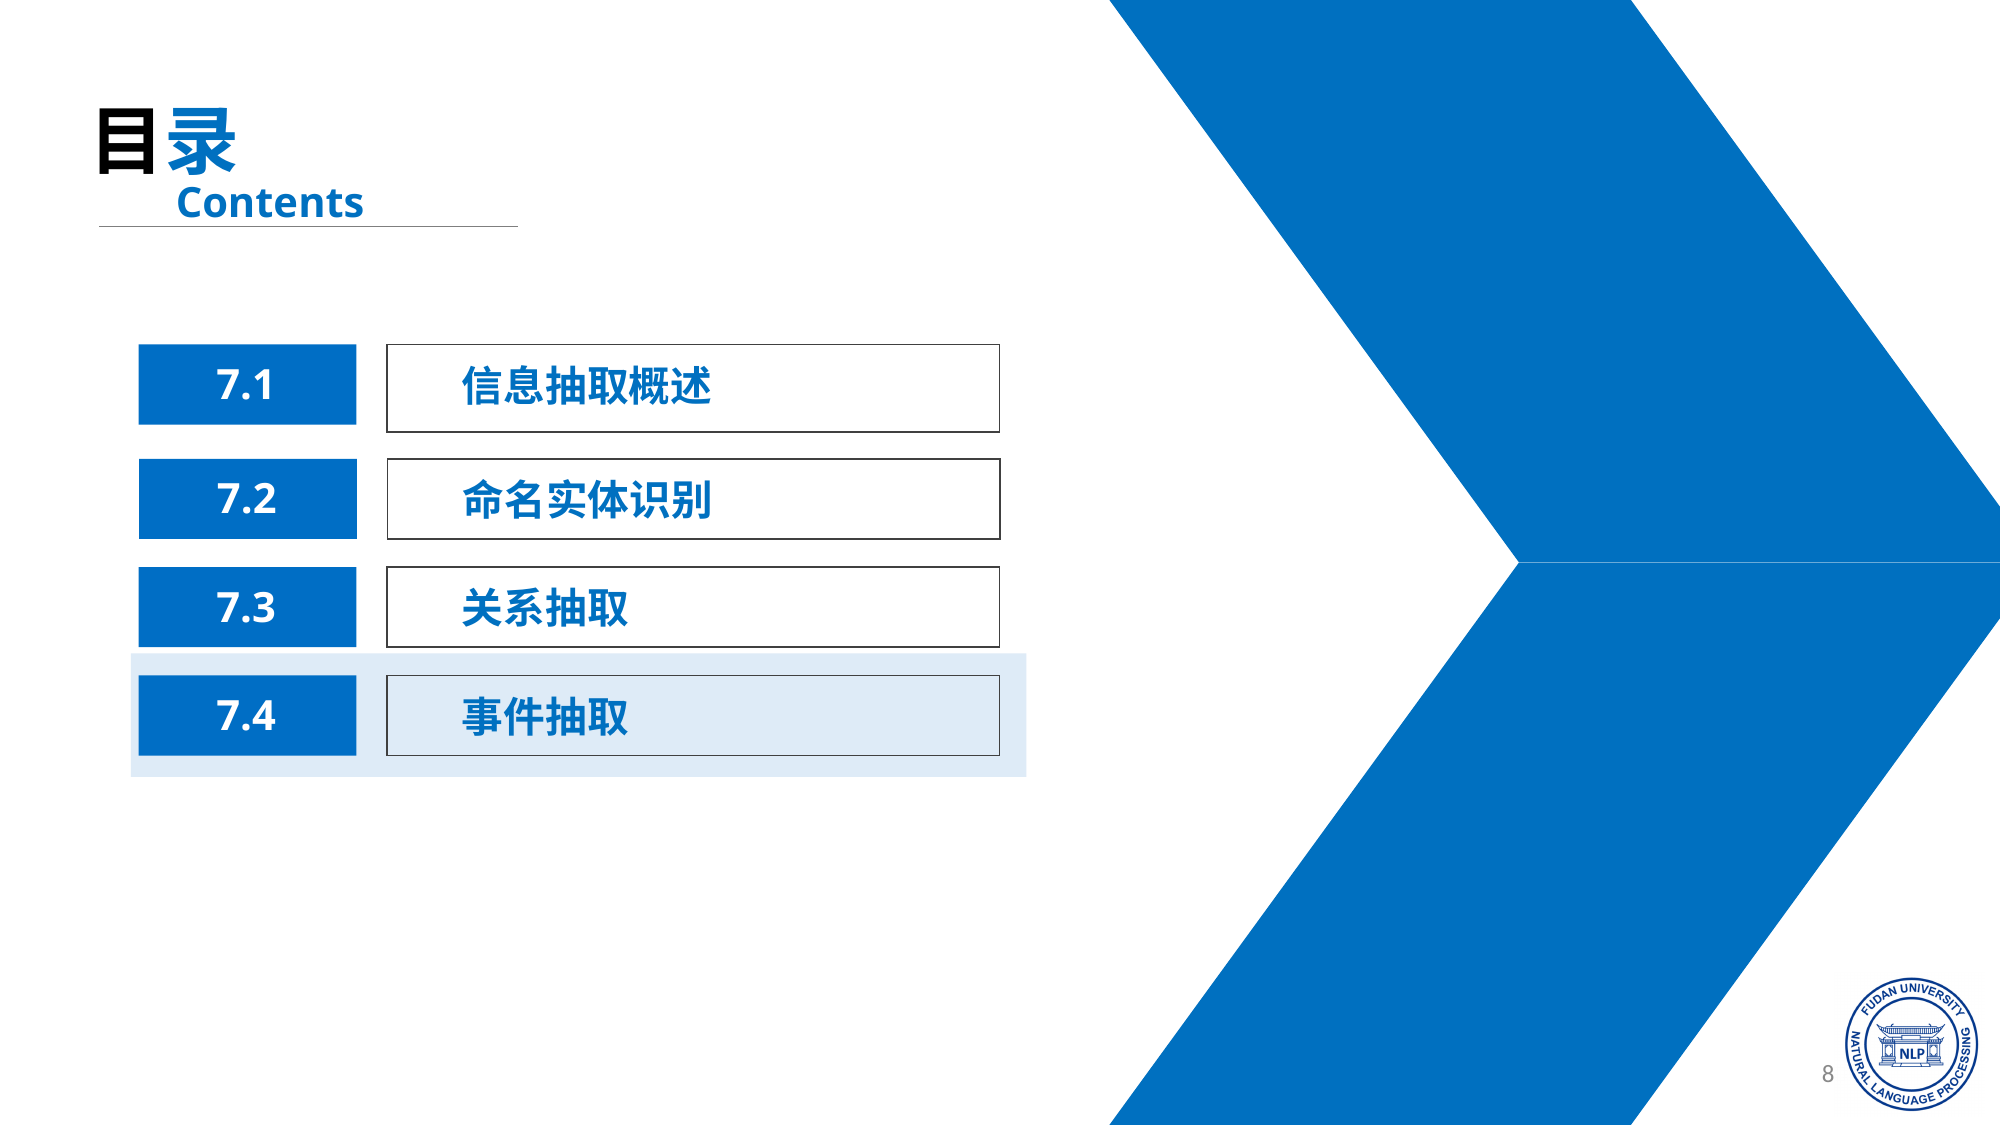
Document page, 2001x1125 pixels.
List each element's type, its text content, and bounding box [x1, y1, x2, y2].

text_box [130, 653, 1027, 777]
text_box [386, 675, 1000, 756]
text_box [386, 344, 1001, 433]
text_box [387, 458, 1001, 540]
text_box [138, 675, 357, 756]
text_box [1109, 563, 2000, 1125]
picture [1834, 972, 1985, 1117]
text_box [138, 566, 357, 648]
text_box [138, 344, 357, 425]
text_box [74, 86, 518, 235]
slide_number 80 [1412, 1042, 1863, 1103]
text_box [386, 566, 1000, 648]
text_box [1109, 0, 2000, 563]
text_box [138, 458, 358, 540]
